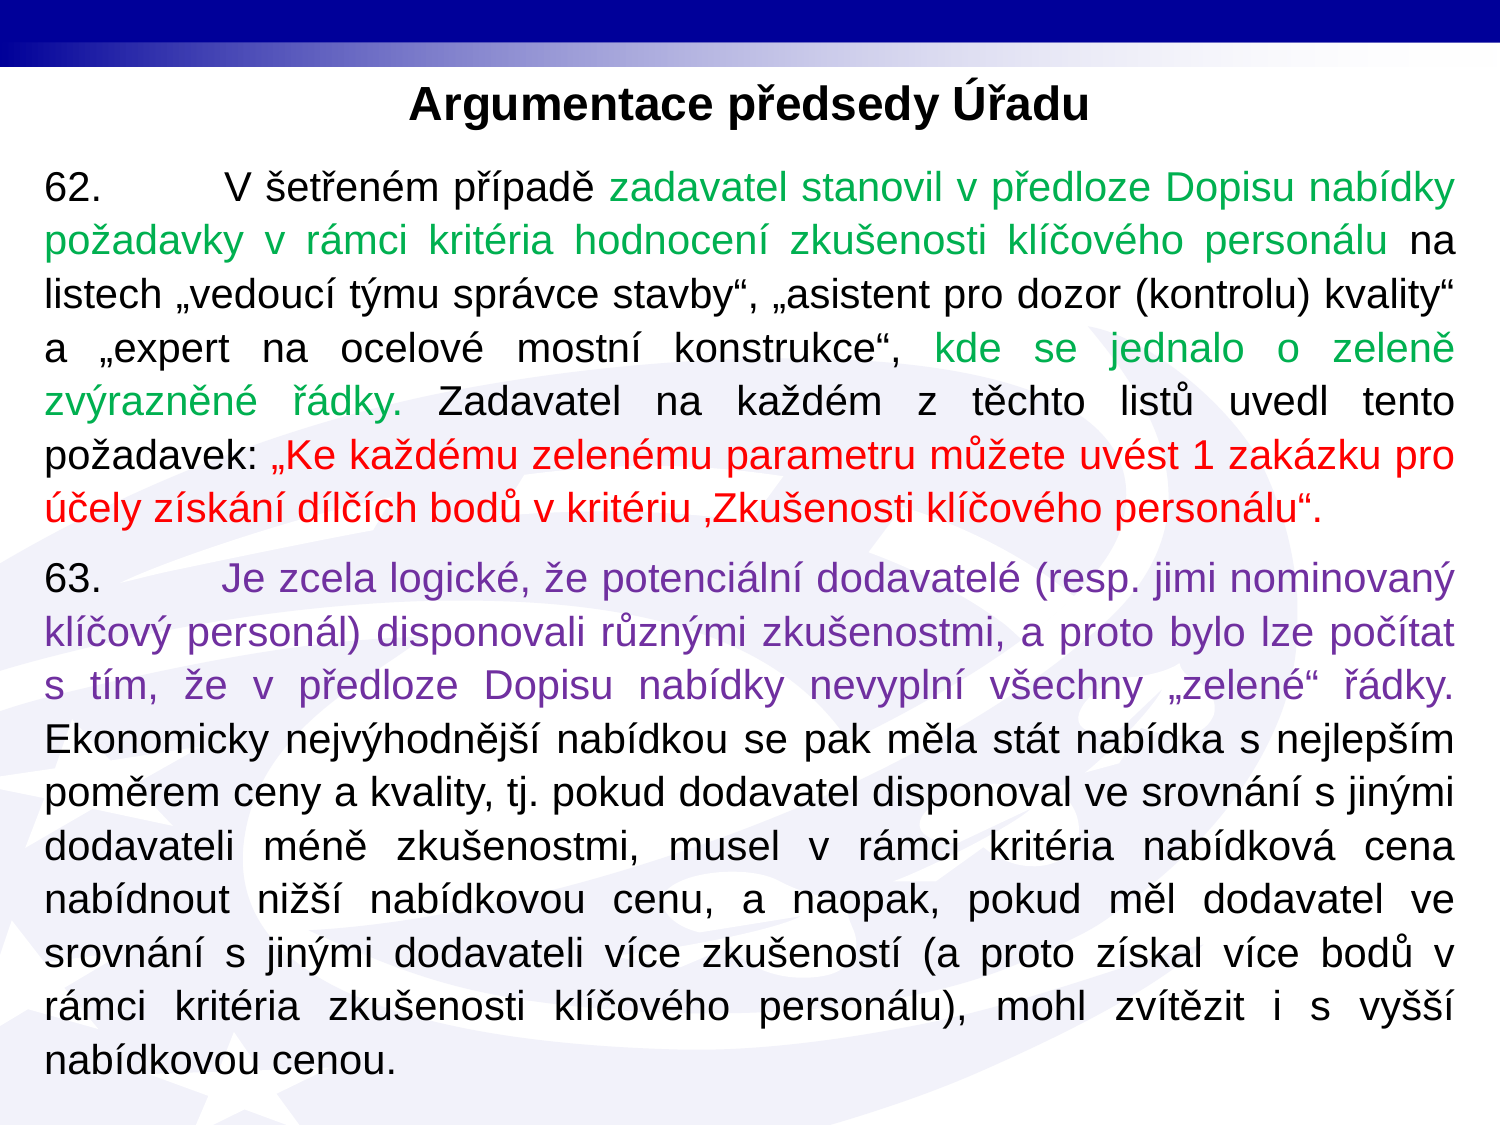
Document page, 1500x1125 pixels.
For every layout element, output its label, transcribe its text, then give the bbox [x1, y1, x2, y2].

text_box 62. V šetřeném případě zadavatel stanovil v předloze Dopisu nabídky požadavky v rámci kritéria hodnocení zkušenosti klíčového personálu na listech „vedoucí týmu správce stavby“, „asistent pro dozor (kontrolu) kvality“ a „expert na ocelové mostní konstrukce“, kde se jednalo o zeleně zvýrazněné řádky. Zadavatel na každém z těchto listů uvedl tento požadavek: „Ke každému zelenému parametru můžete uvést 1 zakázku pro účely získání dílčích bodů v kritériu ‚Zkušenosti klíčového personálu“. 63. Je zcela logické, že potenciální dodavatelé (resp. jimi nominovaný klíčový personál) disponovali různými zkušenostmi, a proto bylo lze počítat s tím, že v předloze Dopisu nabídky nevyplní všechny „zelené“ řádky. Ekonomicky nejvýhodnější nabídkou se pak měla stát nabídka s nejlepším poměrem ceny a kvality, tj. pokud dodavatel disponoval ve srovnání s jinými dodavateli méně zkušenostmi, musel v rámci kritéria nabídková cena nabídnout nižší nabídkovou cenu, a naopak, pokud měl dodavatel ve srovnání s jinými dodavateli více zkušeností (a proto získal více bodů v rámci kritéria zkušenosti klíčového personálu), mohl zvítězit i s vyšší nabídkovou cenou. [29, 148, 1471, 1090]
text_box Argumentace předsedy Úřadu [29, 66, 1471, 130]
